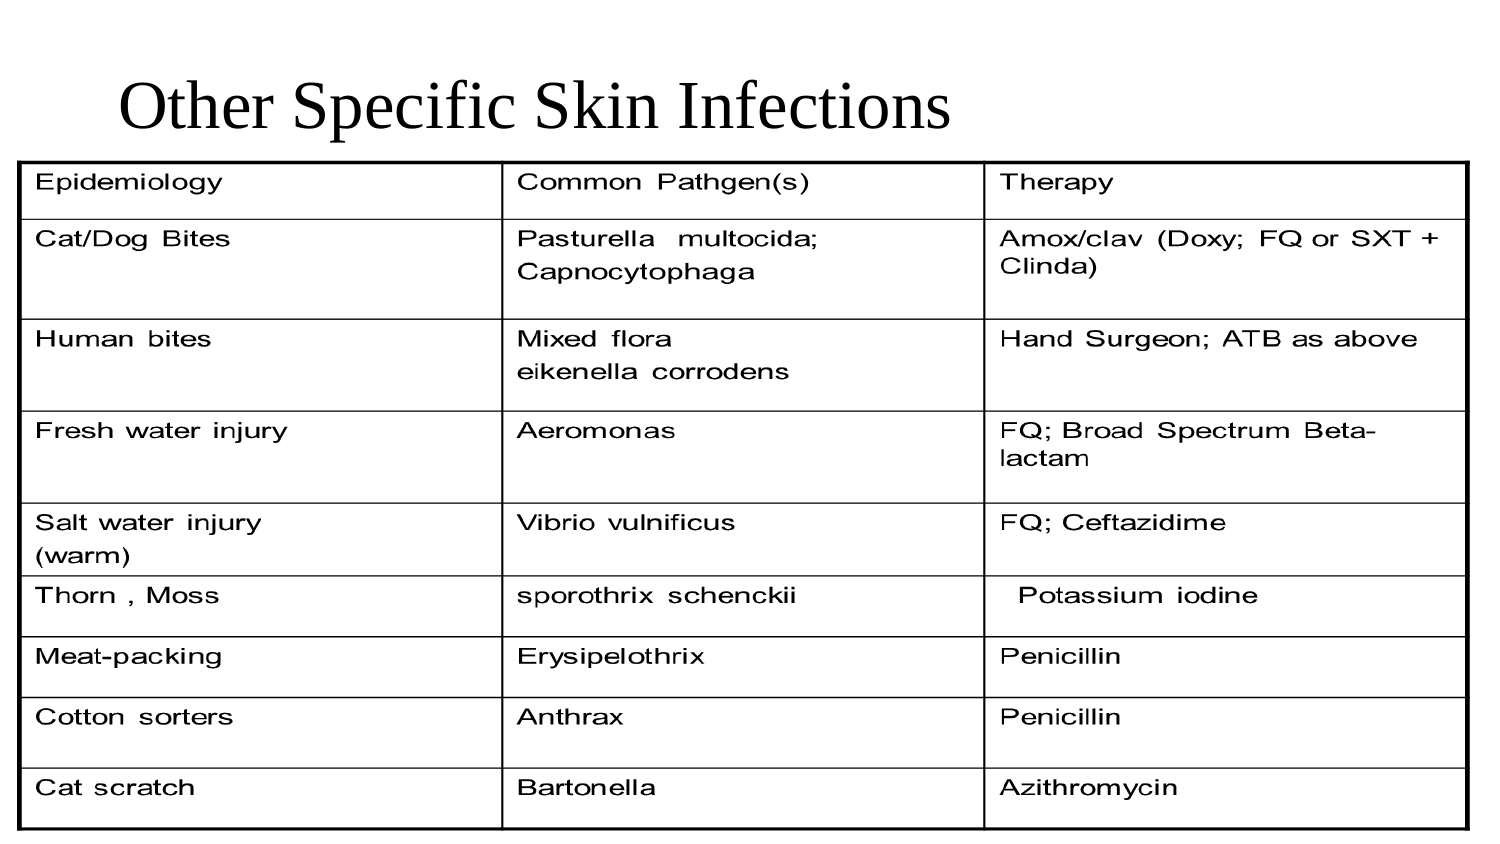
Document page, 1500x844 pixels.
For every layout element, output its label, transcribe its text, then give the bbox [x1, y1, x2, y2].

title Other Specific Skin Infections [103, 24, 1397, 158]
picture [13, 159, 1471, 832]
